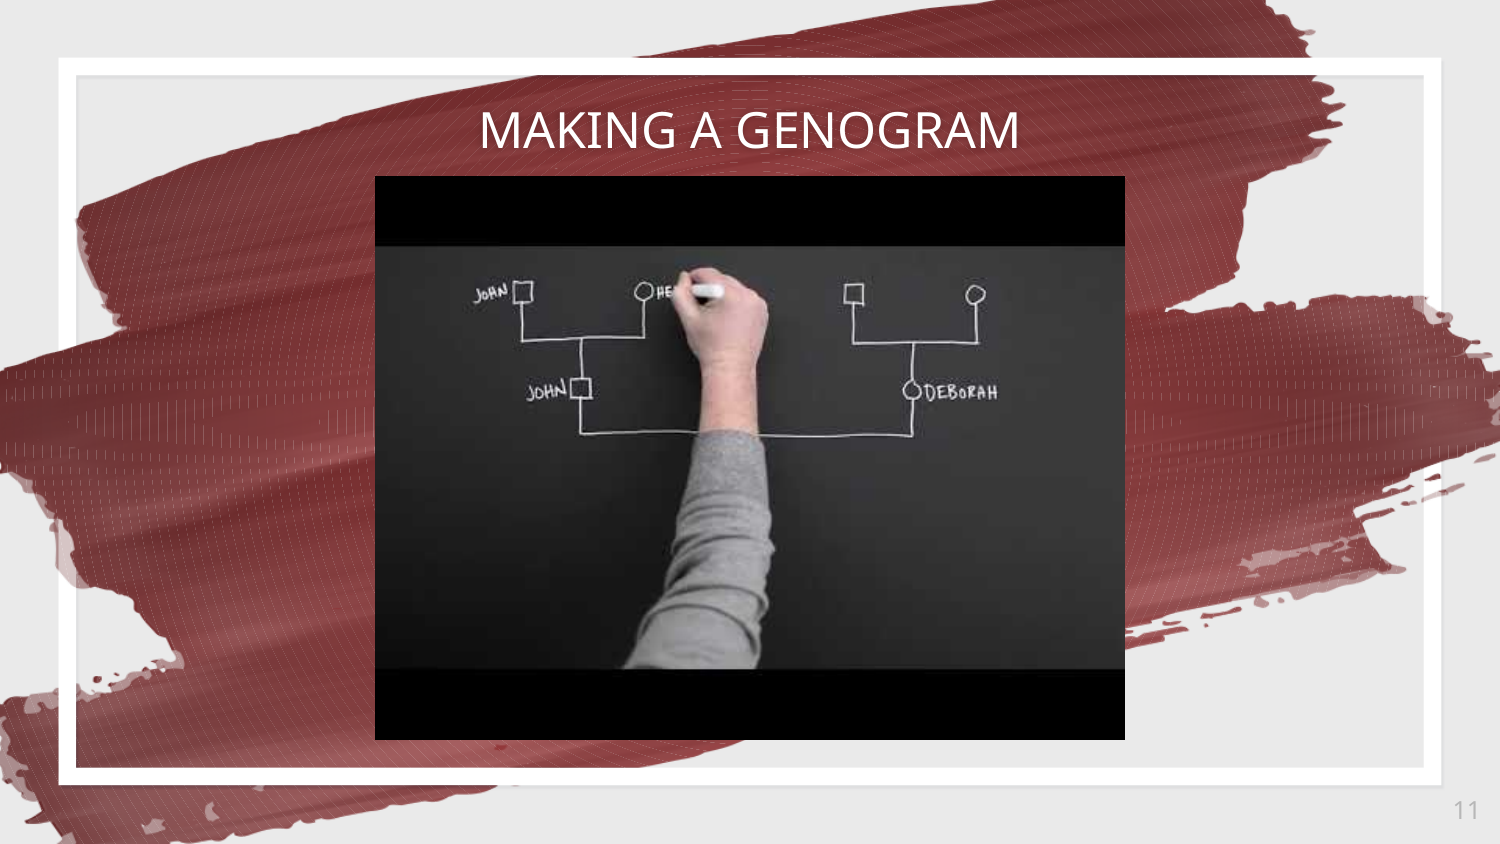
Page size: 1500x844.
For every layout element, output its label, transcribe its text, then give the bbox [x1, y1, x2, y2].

picture [0, 0, 1500, 844]
title MAKING A GENOGRAM [112, 54, 1388, 202]
text_box [108, 285, 369, 719]
text_box [1129, 285, 1384, 719]
slide_number ‹#› [1391, 779, 1482, 844]
